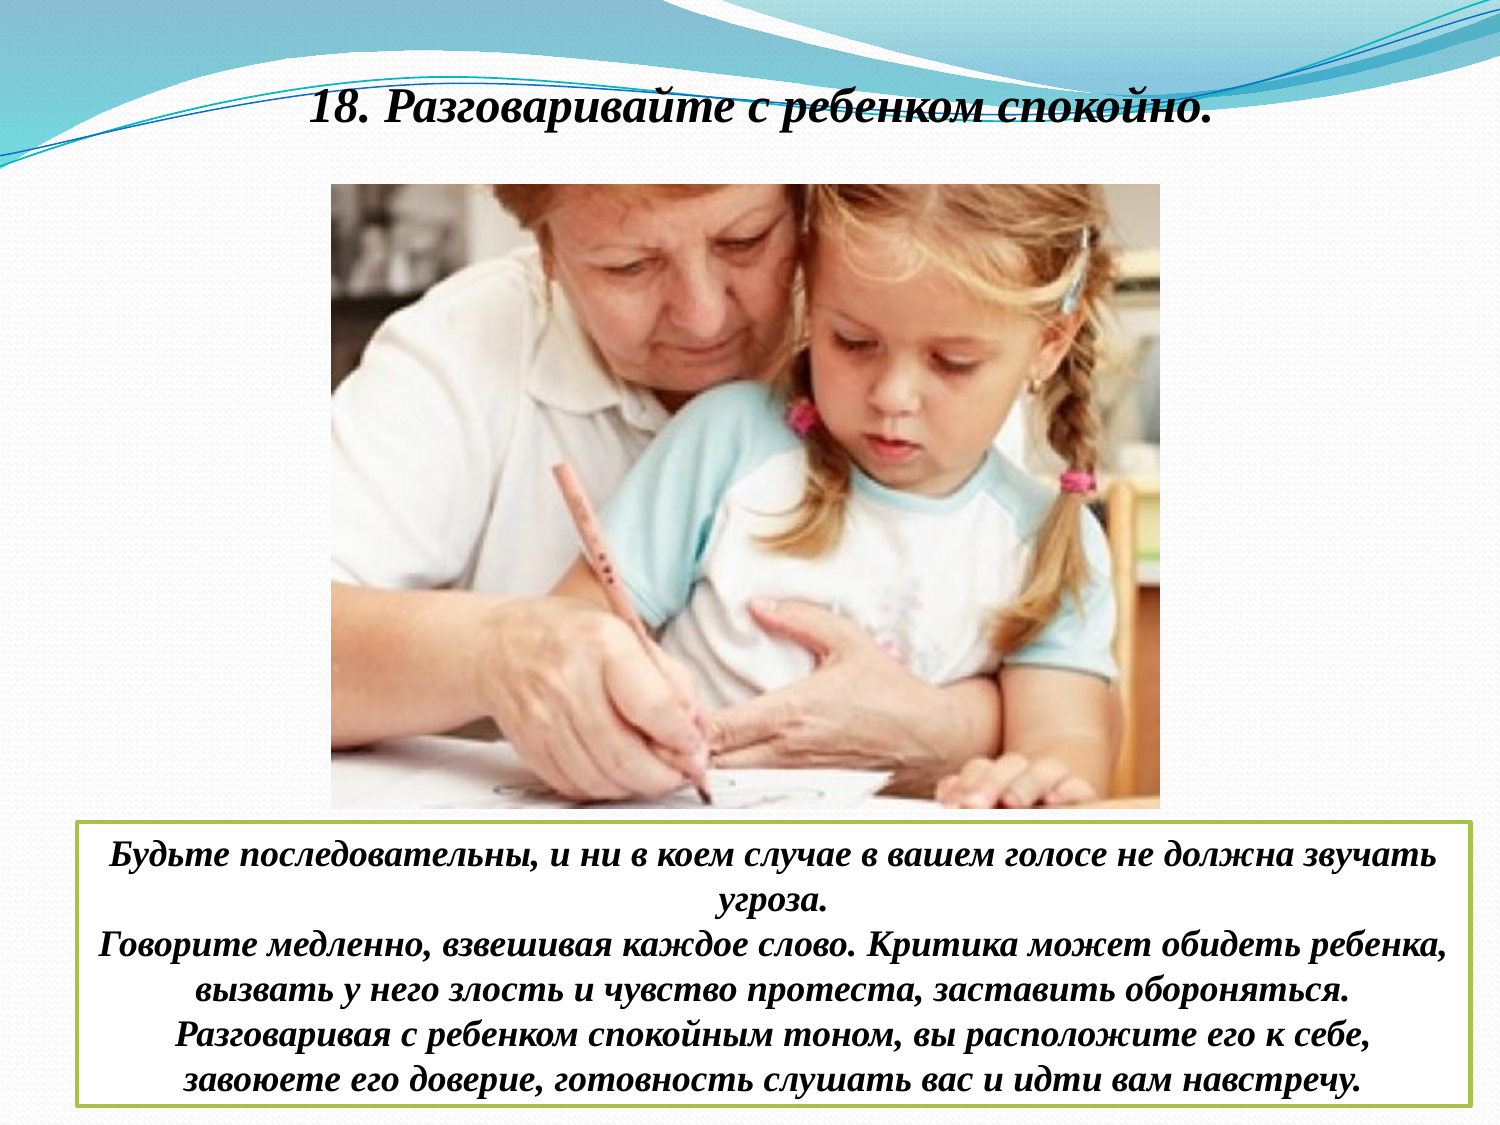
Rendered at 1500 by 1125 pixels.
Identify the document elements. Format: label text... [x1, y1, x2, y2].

text_box 18. Разговаривайте с ребенком спокойно. [135, 66, 1388, 185]
text_box Будьте последовательны, и ни в коем случае в вашем голосе не должна звучать угроза. Говорите медленно, взвешивая каждое слово. Критика может обидеть ребенка, вызвать у него злость и чувство протеста, заставить обороняться. Разговаривая с ребенком спокойным тоном, вы расположите его к себе, завоюете его доверие, готовность слушать вас и идти вам навстречу. [75, 820, 1473, 1108]
picture [331, 184, 1161, 809]
